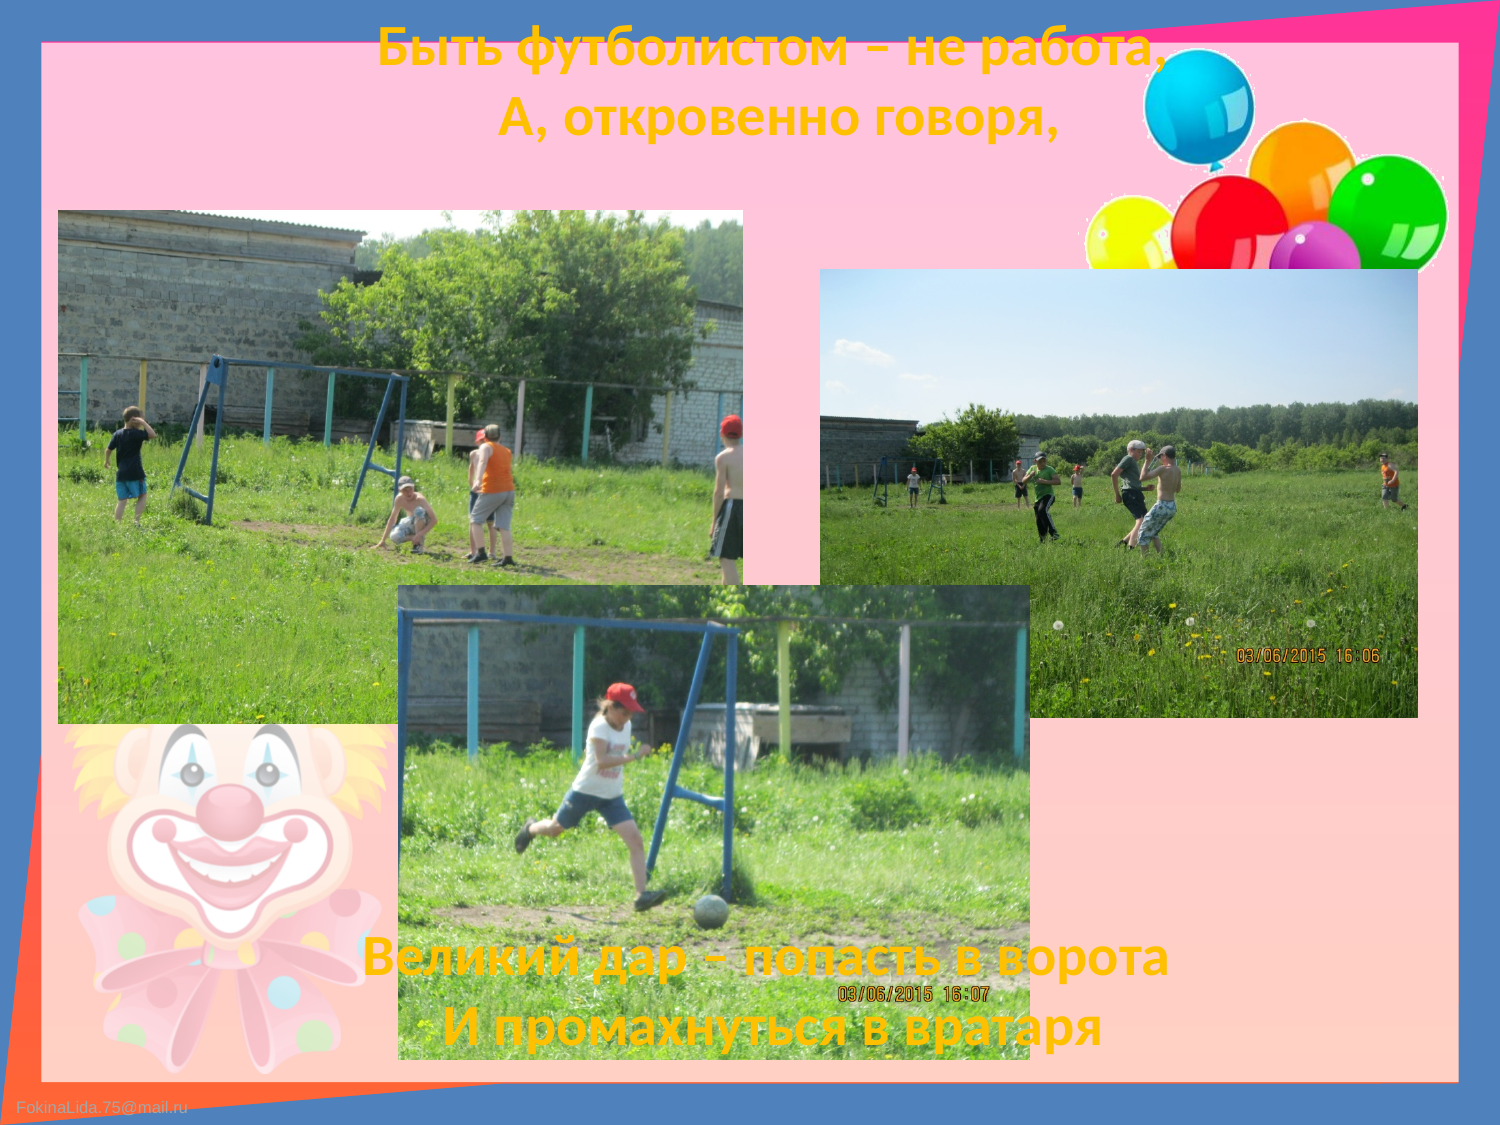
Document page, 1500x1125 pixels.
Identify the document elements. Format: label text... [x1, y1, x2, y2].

text_box Быть футболистом – не работа, А, откровенно говоря, Великий дар – попасть в ворота И промахнуться в вратаря [46, 0, 1500, 1110]
picture [398, 269, 1419, 1060]
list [58, 210, 743, 724]
